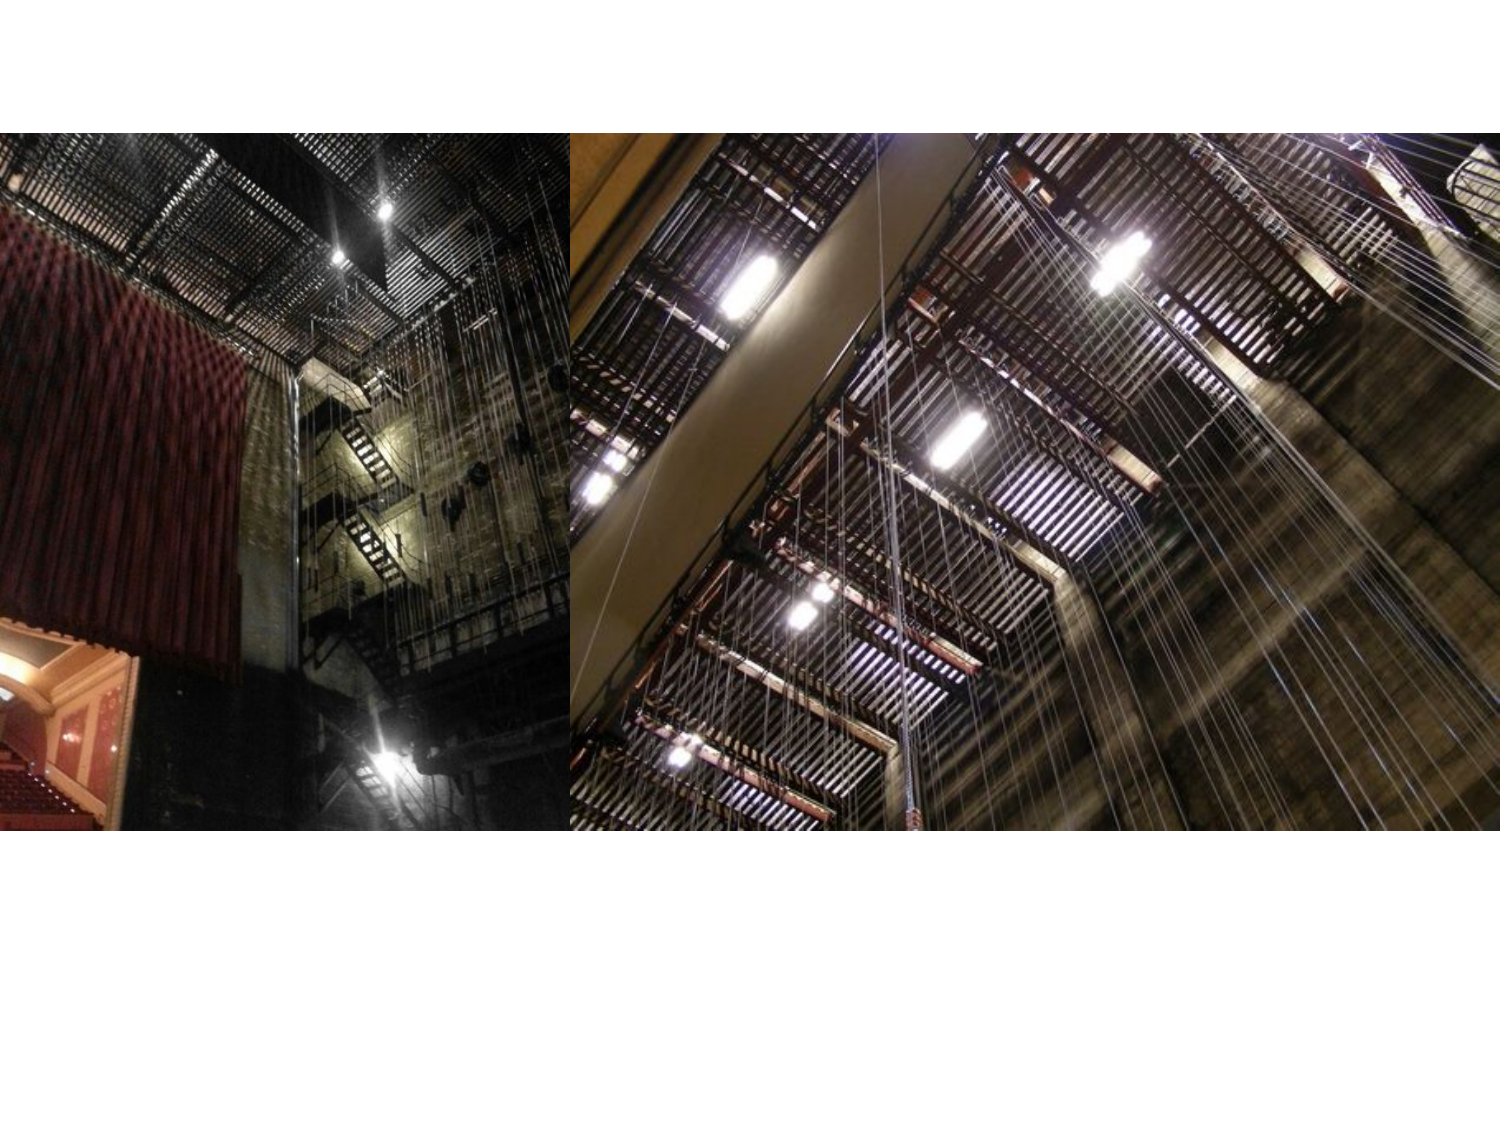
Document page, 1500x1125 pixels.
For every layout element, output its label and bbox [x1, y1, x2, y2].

picture [0, 133, 1500, 831]
